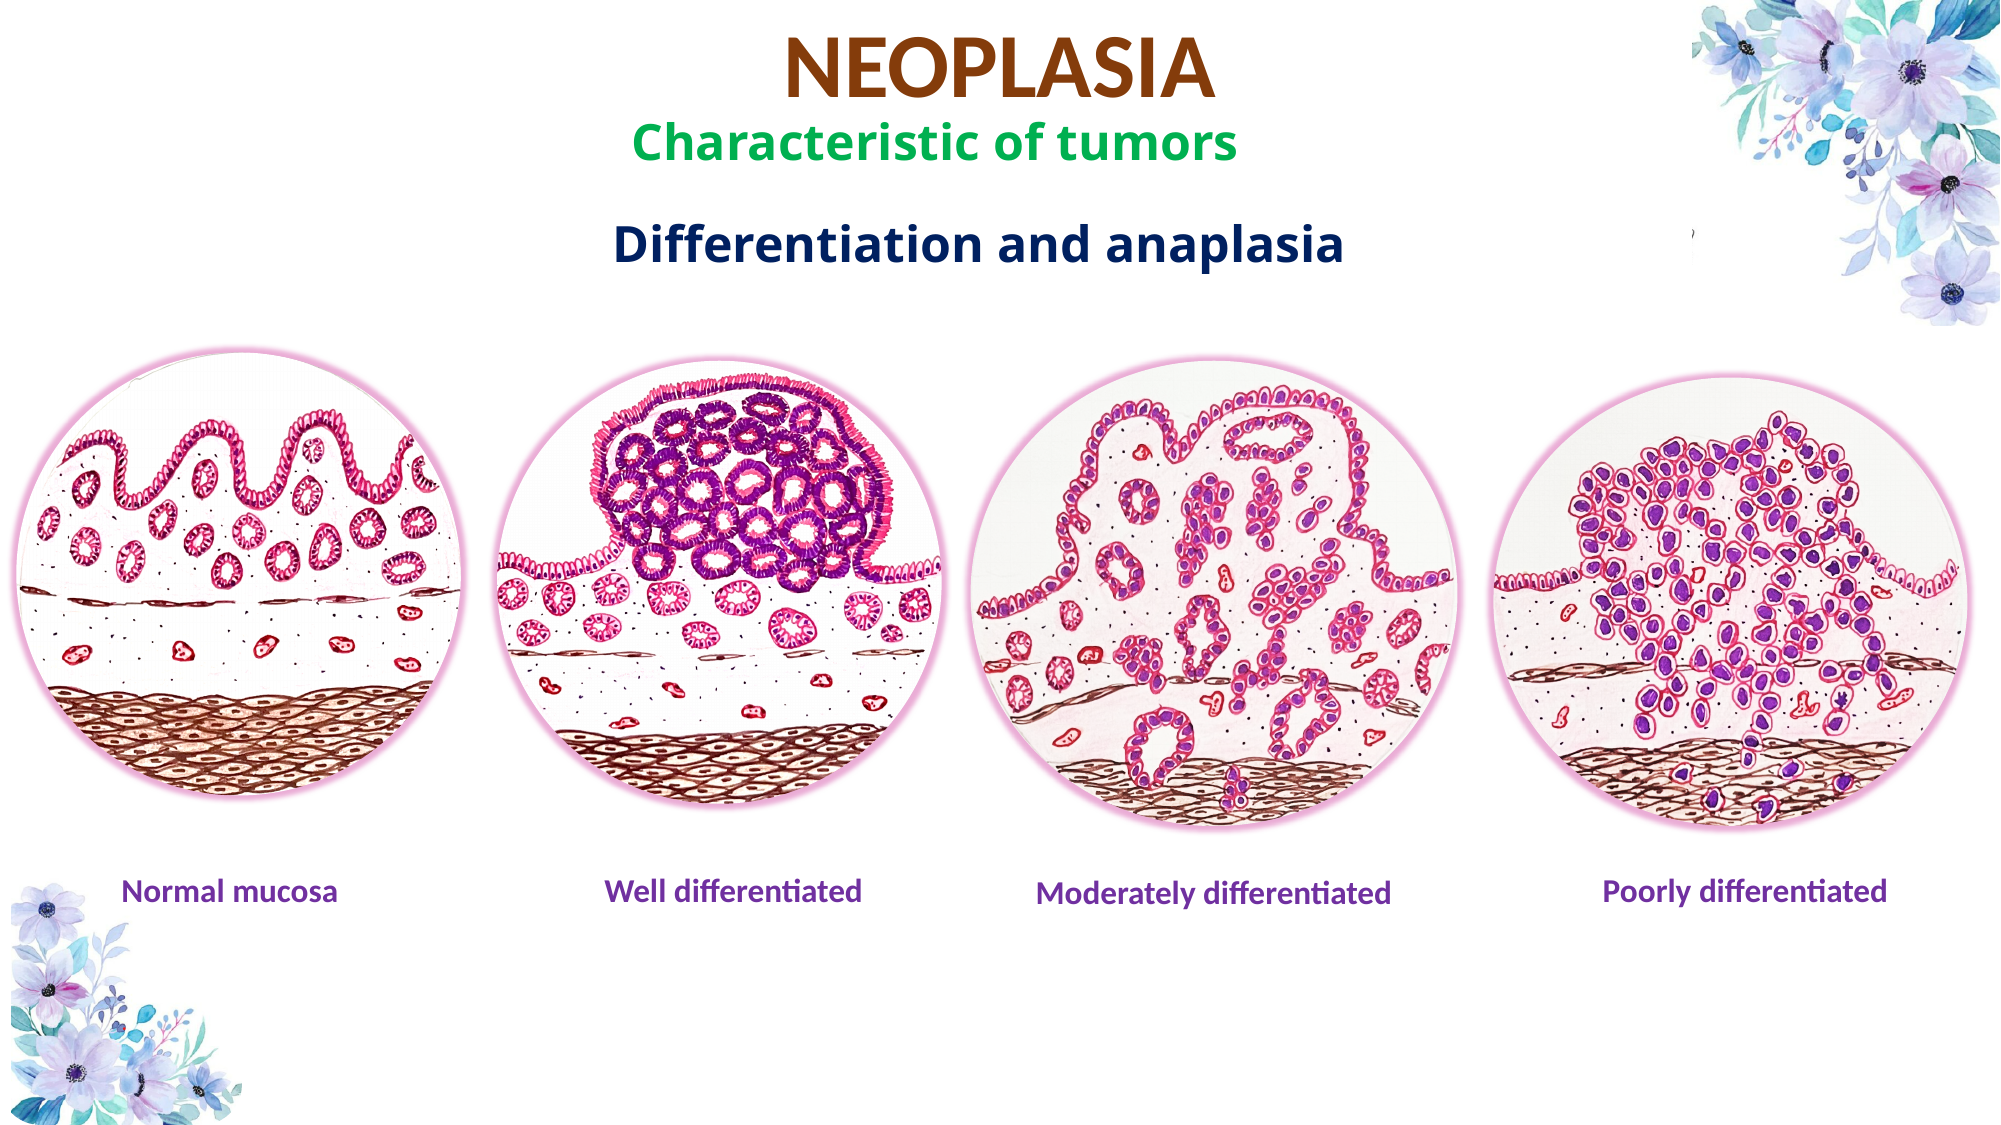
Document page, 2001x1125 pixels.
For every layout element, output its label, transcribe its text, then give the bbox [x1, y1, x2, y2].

text_box Normal mucosa [106, 861, 395, 917]
picture [1692, 0, 2000, 326]
picture [16, 352, 461, 796]
list Characteristic of tumors Differentiation and anaplasia [87, 110, 1692, 298]
text_box Moderately differentiated [1010, 863, 1418, 919]
title NEOPLASIA [137, 3, 1692, 110]
text_box Poorly differentiated [1551, 861, 1940, 917]
picture [0, 878, 242, 1125]
picture [497, 360, 942, 804]
text_box Well differentiated [547, 861, 921, 917]
picture [1493, 377, 1968, 826]
picture [970, 360, 1458, 827]
